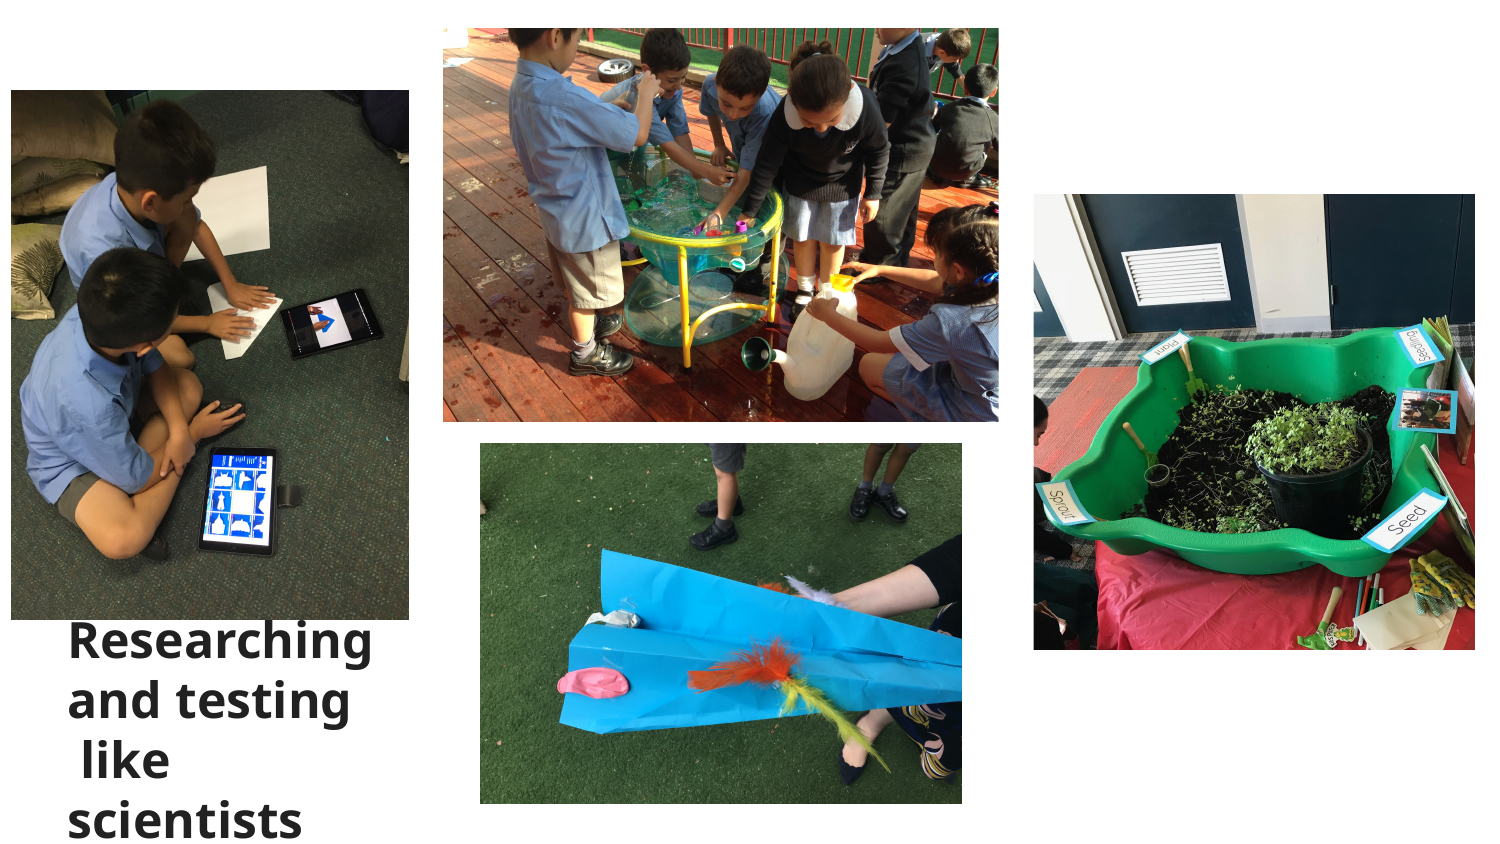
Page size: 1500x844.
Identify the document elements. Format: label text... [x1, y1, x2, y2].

picture [859, 650, 902, 658]
picture [10, 90, 409, 621]
list Researching and testing like scientists [52, 664, 434, 793]
picture [1033, 194, 1476, 650]
picture [480, 443, 962, 805]
picture [442, 28, 1000, 423]
